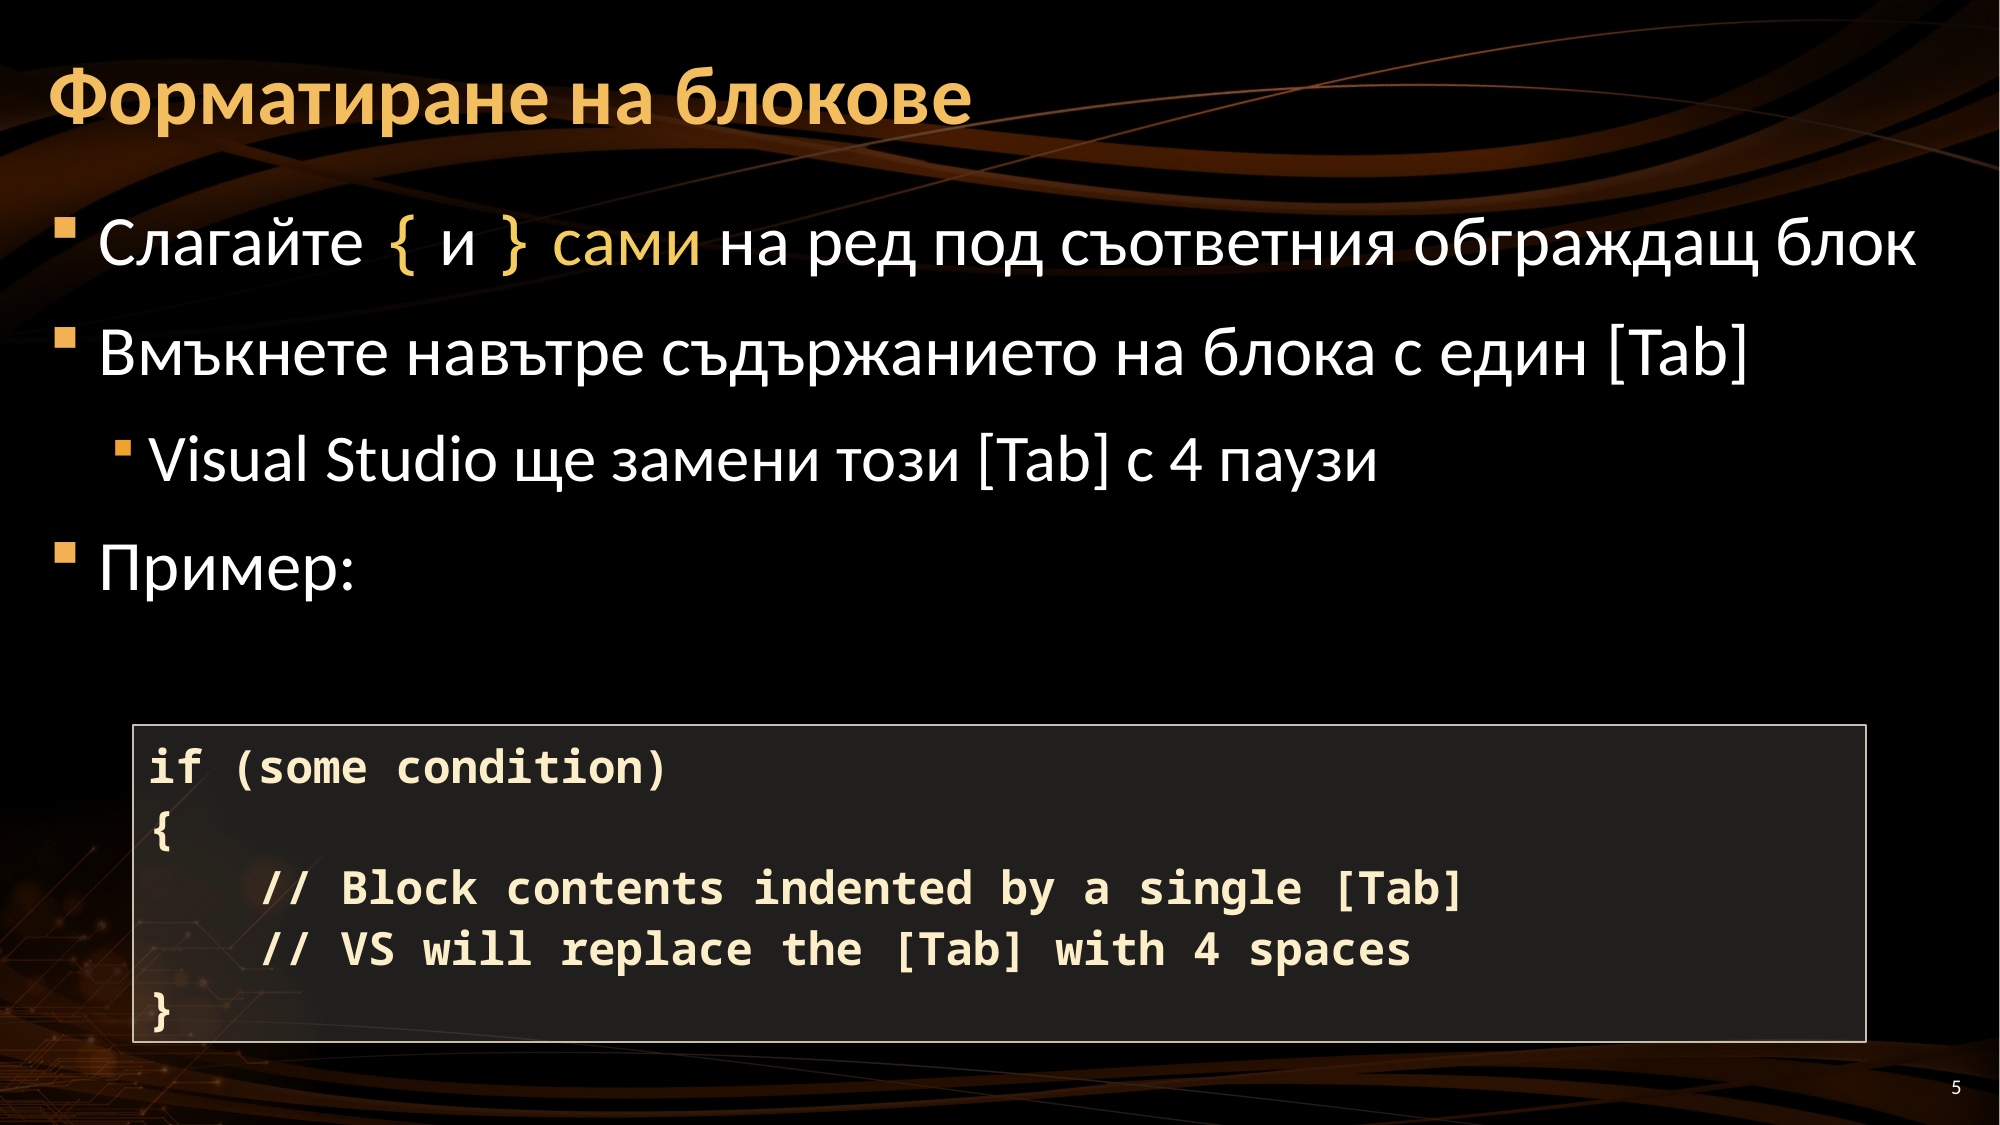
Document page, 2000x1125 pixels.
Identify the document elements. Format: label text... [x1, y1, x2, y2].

slide_number 5 [1897, 1070, 1968, 1103]
title Форматиране на блокове [30, 6, 1968, 189]
picture [0, 0, 2000, 1125]
text_box if (some condition) { // Block contents indented by a single [Tab] // VS will replace the [Tab] with 4 spaces } [133, 724, 1867, 1043]
list Слагайте { и } сами на ред под съответния обграждащ блок Вмъкнете навътре съдържанието на блока с един [Tab] Visual Studio ще замени този [Tab] с 4 паузи Пример: [31, 189, 1968, 1103]
